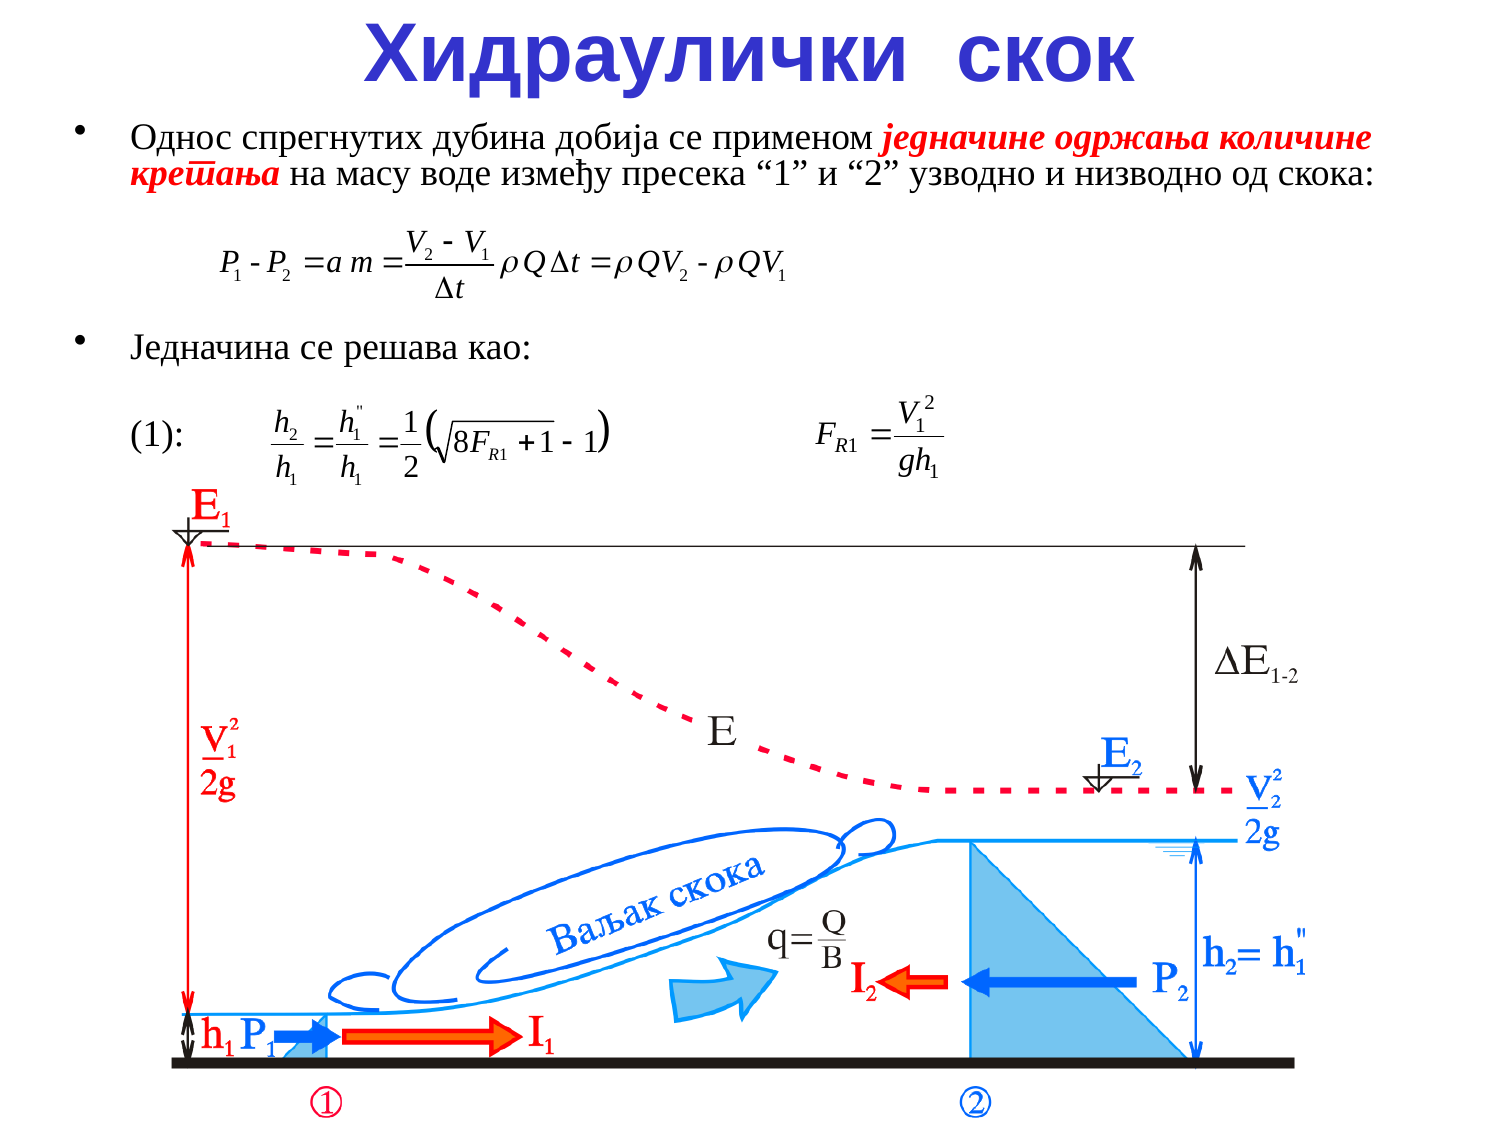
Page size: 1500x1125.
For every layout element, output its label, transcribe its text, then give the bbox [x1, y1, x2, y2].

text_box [808, 385, 951, 487]
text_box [265, 396, 609, 494]
list Однос спрегнутих дубина добија се применом једначине одржања количине кретања на масу воде између пресека “1” и “2” узводно и низводно од скока: Једначина се решава као: (1): [58, 113, 1500, 421]
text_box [213, 219, 791, 315]
picture [170, 489, 1306, 1118]
title Хидраулички скок [111, 1, 1388, 97]
